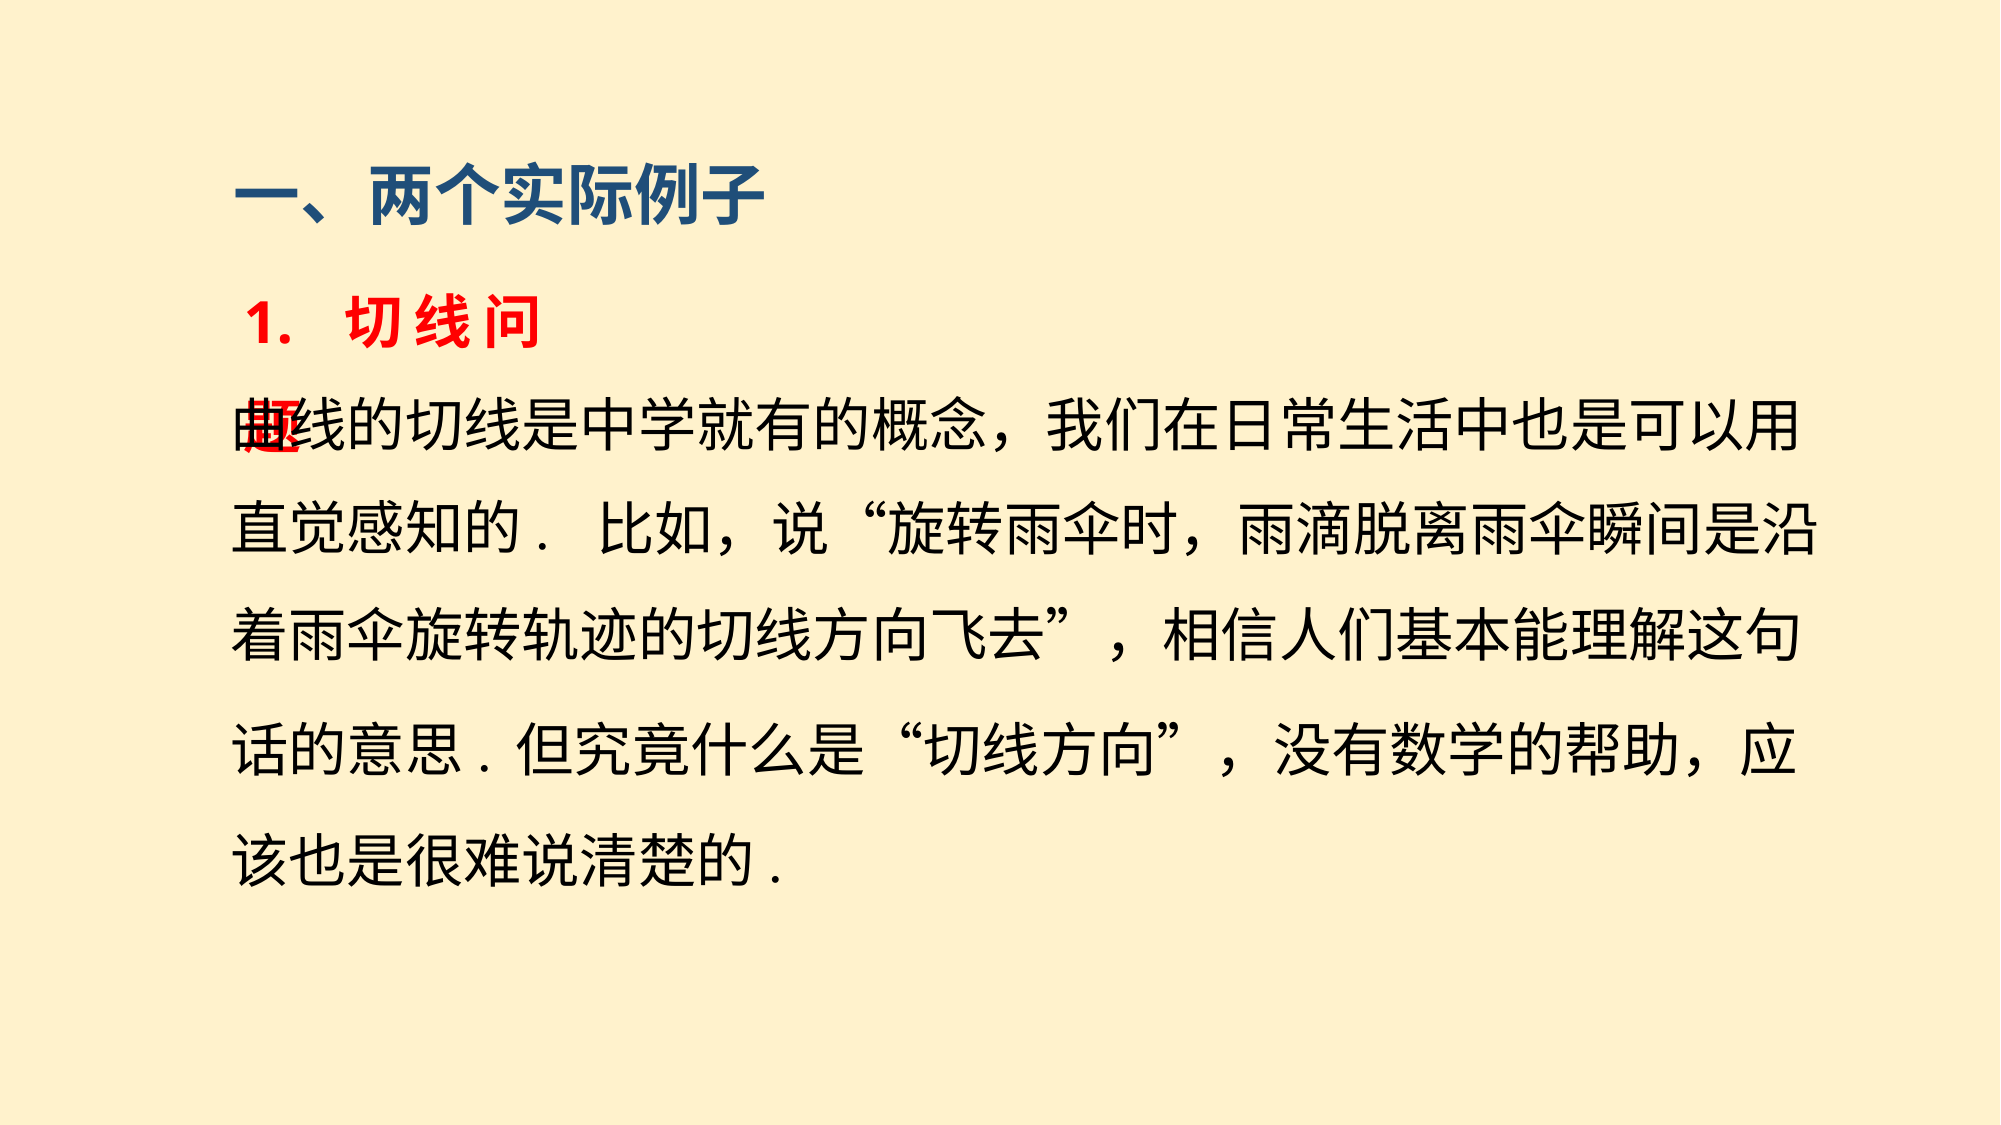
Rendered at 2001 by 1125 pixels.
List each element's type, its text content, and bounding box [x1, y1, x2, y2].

text_box 话的意思. [215, 705, 501, 790]
text_box 着雨伞旋转轨迹的切线方向飞去”，相信人们基本能理解这句 [215, 590, 1831, 676]
text_box 一、两个实际例子 [219, 121, 783, 240]
text_box 直觉感知的. [215, 483, 591, 590]
text_box 1. 切线问题 [228, 242, 557, 363]
text_box 但究竟什么是“切线方向”，没有数学的帮助，应 [501, 705, 1866, 791]
text_box 比如，说“旋转雨伞时，雨滴脱离雨伞瞬间是沿 [581, 485, 1835, 570]
text_box 该也是很难说清楚的. [215, 816, 827, 902]
text_box 曲线的切线是中学就有的概念，我们在日常生活中也是可以用 [215, 380, 1848, 466]
